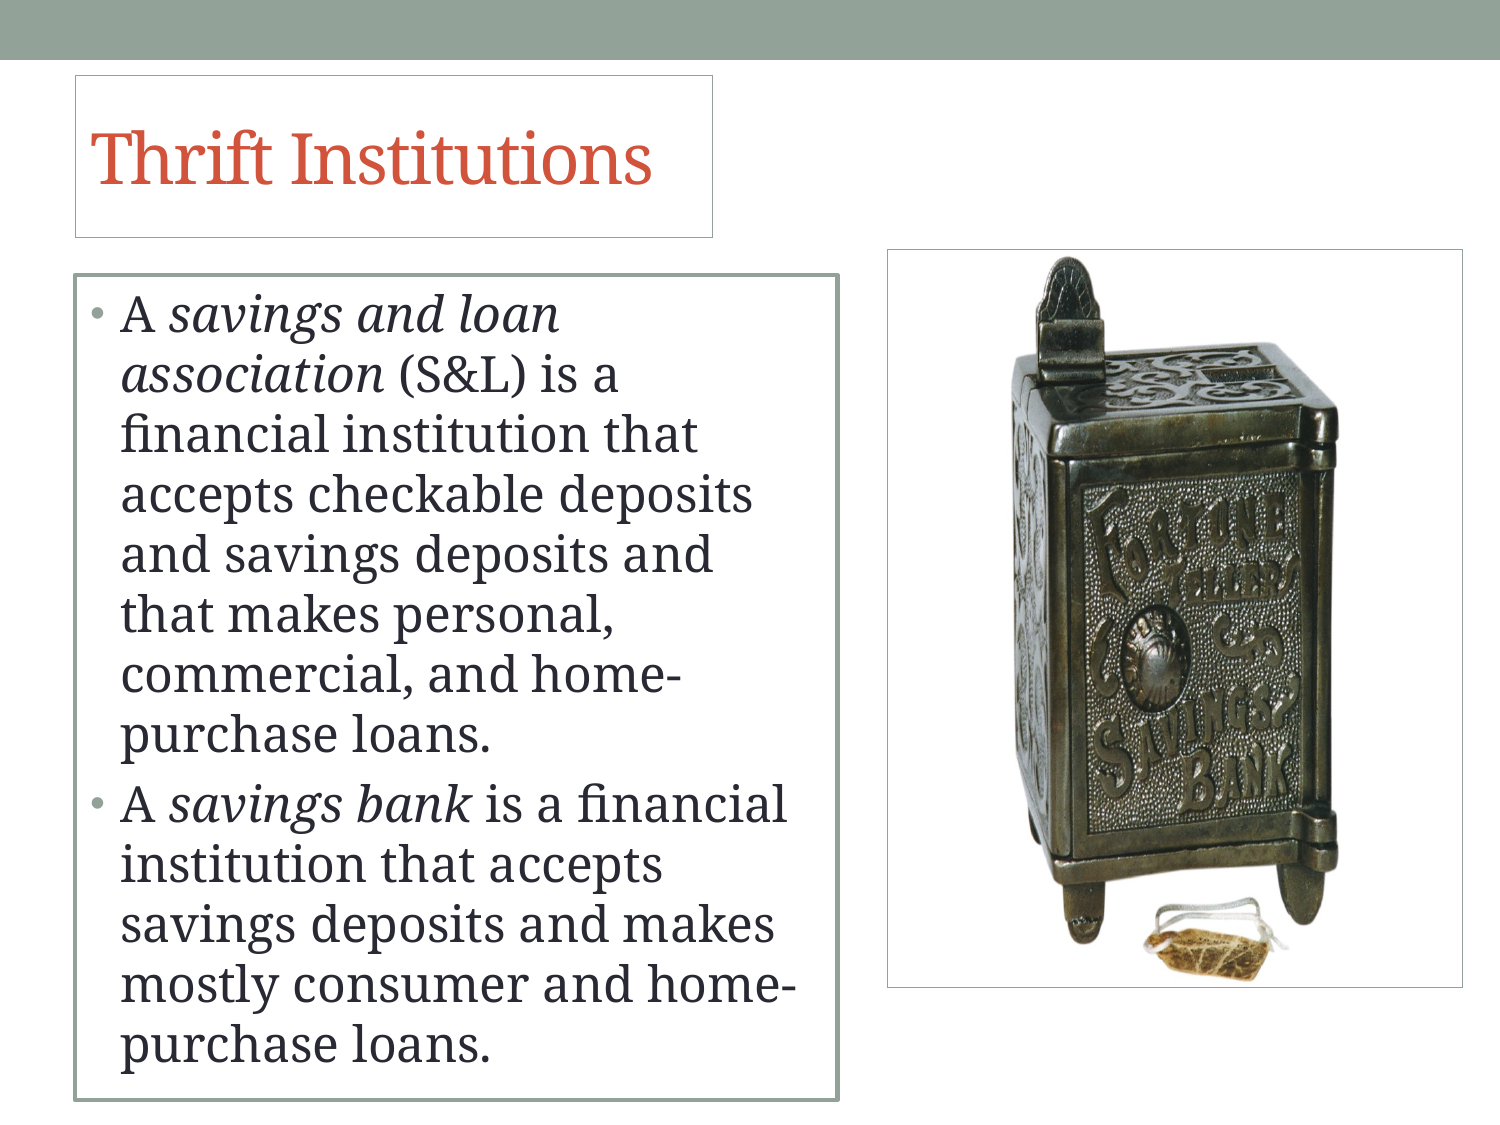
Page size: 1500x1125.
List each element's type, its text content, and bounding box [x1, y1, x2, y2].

title Thrift Institutions [75, 75, 713, 238]
list A savings and loan association (S&L) is a financial institution that accepts checkable deposits and savings deposits and that makes personal, commercial, and home-purchase loans. A savings bank is a financial institution that accepts savings deposits and makes mostly consumer and home-purchase loans. [73, 273, 840, 1102]
picture [887, 249, 1463, 988]
